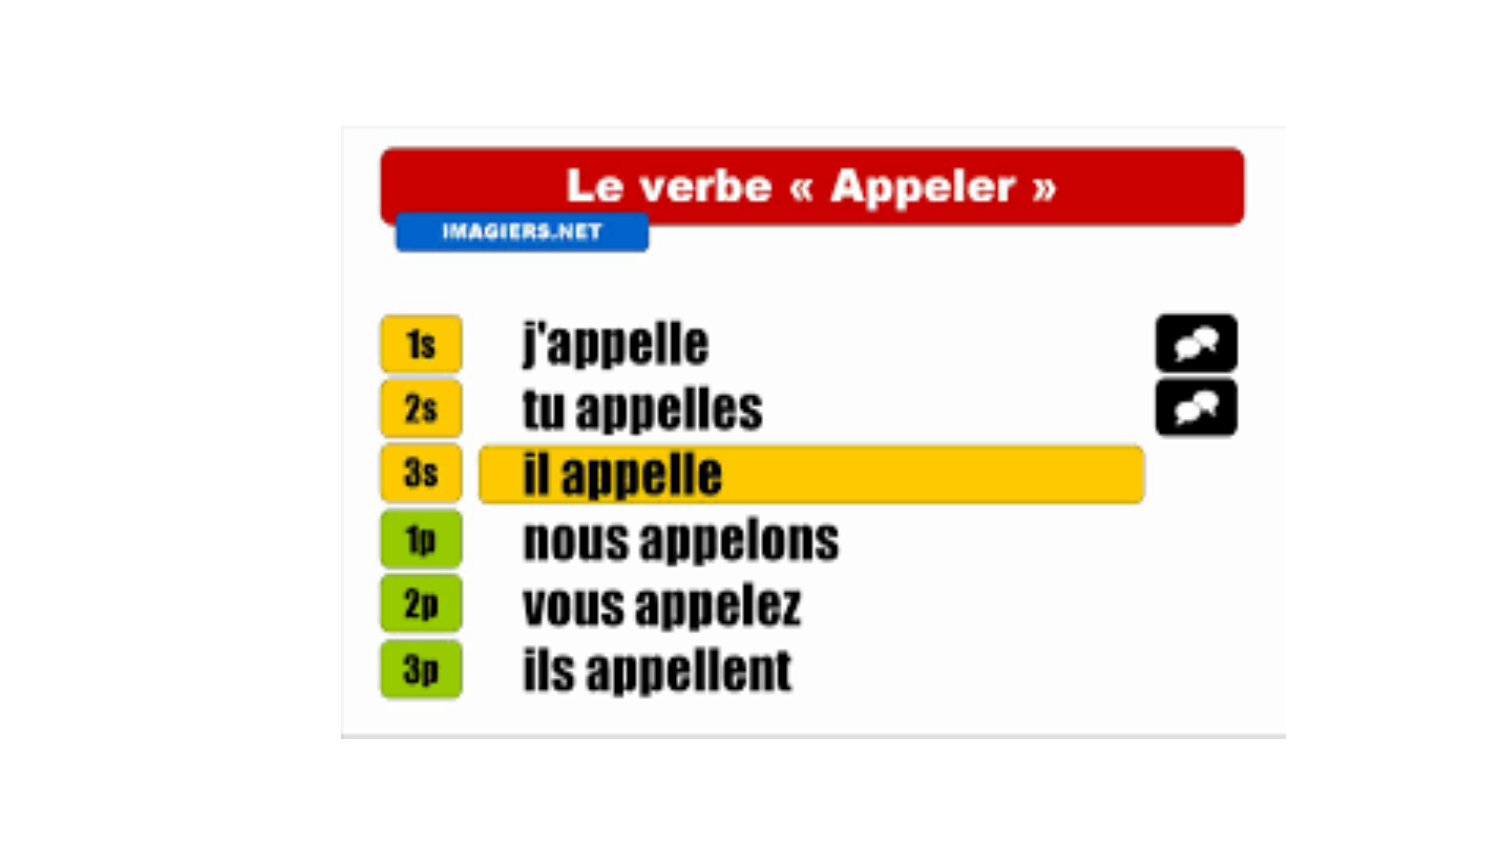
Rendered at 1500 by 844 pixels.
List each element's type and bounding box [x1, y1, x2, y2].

picture [340, 125, 1286, 739]
